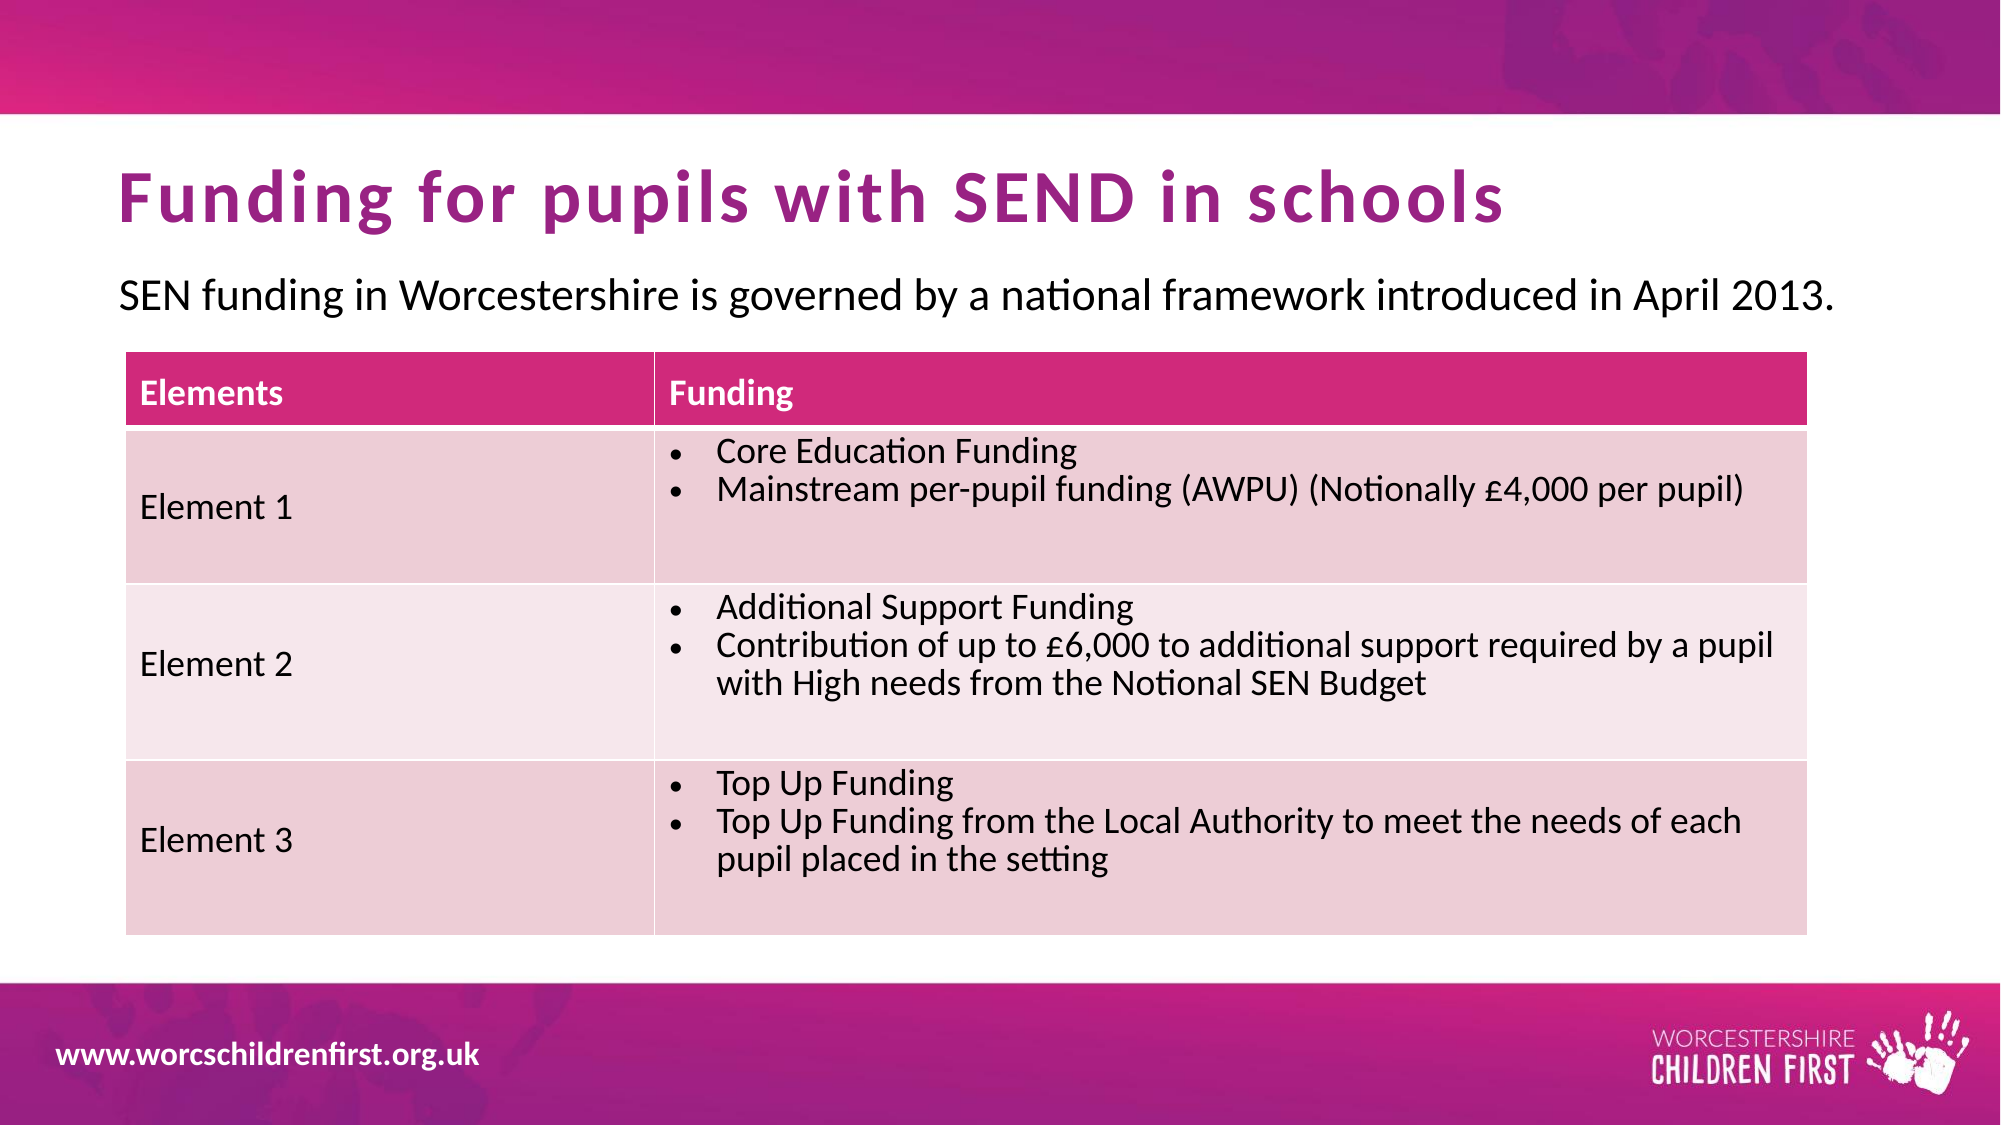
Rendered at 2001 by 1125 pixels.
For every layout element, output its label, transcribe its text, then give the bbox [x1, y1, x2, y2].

list SEN funding in Worcestershire is governed by a national framework introduced in April 2013. [103, 263, 1863, 976]
table_cell Element 1 [126, 431, 654, 583]
table_cell Element 3 [126, 761, 654, 935]
table_cell Additional Support Funding Contribution of up to £6,000 to additional support required by a pupil with High needs from the Notional SEN Budget [655, 585, 1807, 759]
table_header Elements [126, 352, 654, 425]
table_cell Top Up Funding Top Up Funding from the Local Authority to meet the needs of each pupil placed in the setting [655, 761, 1807, 935]
picture [0, 0, 2001, 1125]
table_cell Element 2 [126, 585, 654, 759]
table_header Funding [655, 352, 1807, 425]
title Funding for pupils with SEND in schools [103, 133, 1829, 263]
table_cell Core Education Funding Mainstream per-pupil funding (AWPU) (Notionally £4,000 per pupil) [655, 431, 1807, 583]
